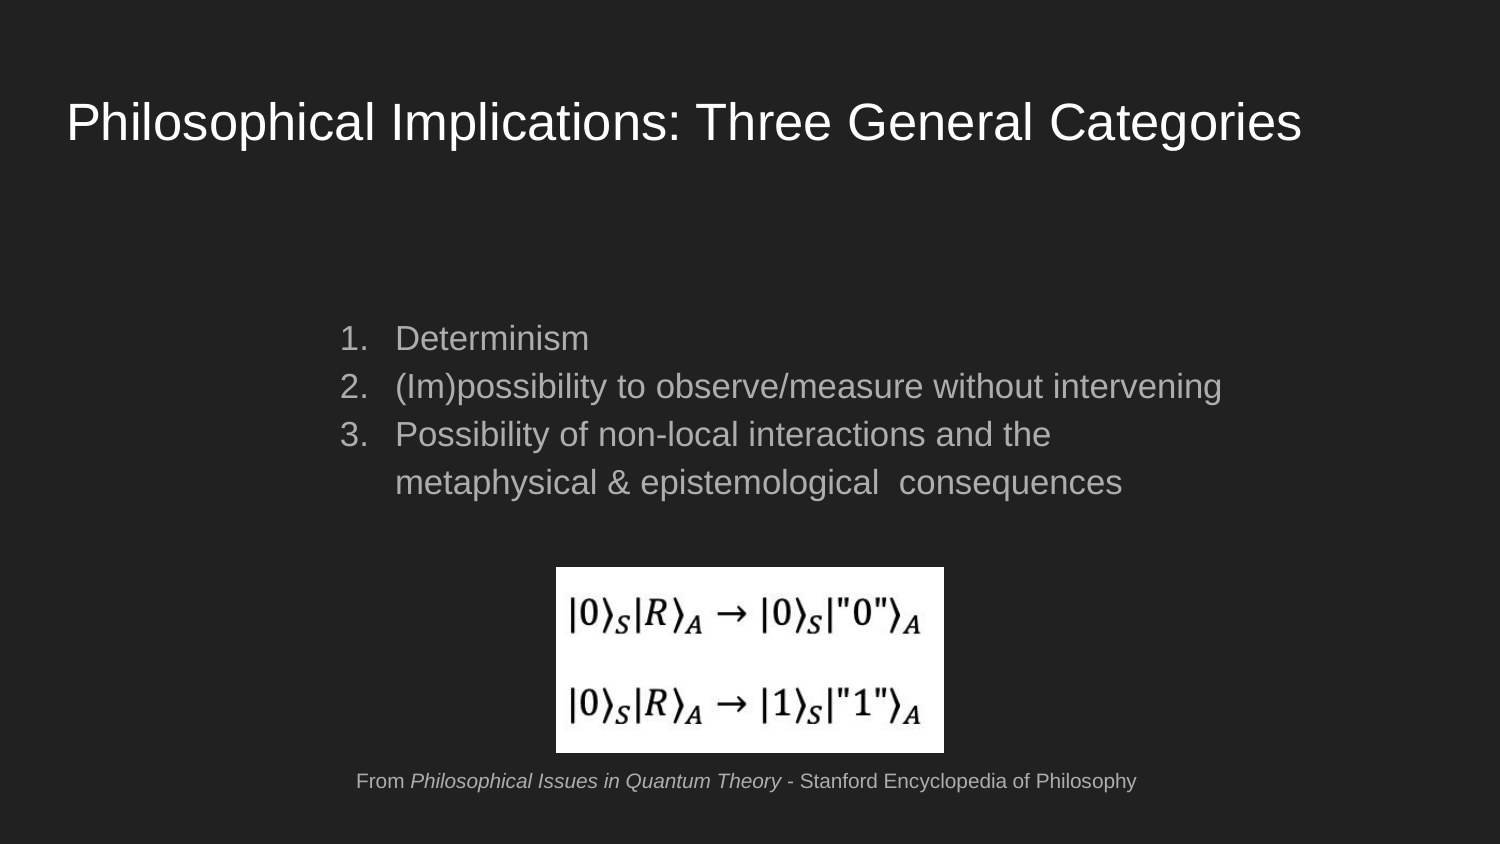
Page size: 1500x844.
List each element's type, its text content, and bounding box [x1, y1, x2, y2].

text_box [75, 75, 568, 568]
picture [556, 566, 944, 753]
list Determinism (Im)possibility to observe/measure without intervening Possibility of non-local interactions and the metaphysical & epistemological consequences [568, 293, 1271, 550]
title Philosophical Implications: Three General Categories [51, 72, 1449, 167]
text_box From Philosophical Issues in Quantum Theory - Stanford Encyclopedia of Philosophy [341, 752, 1159, 815]
